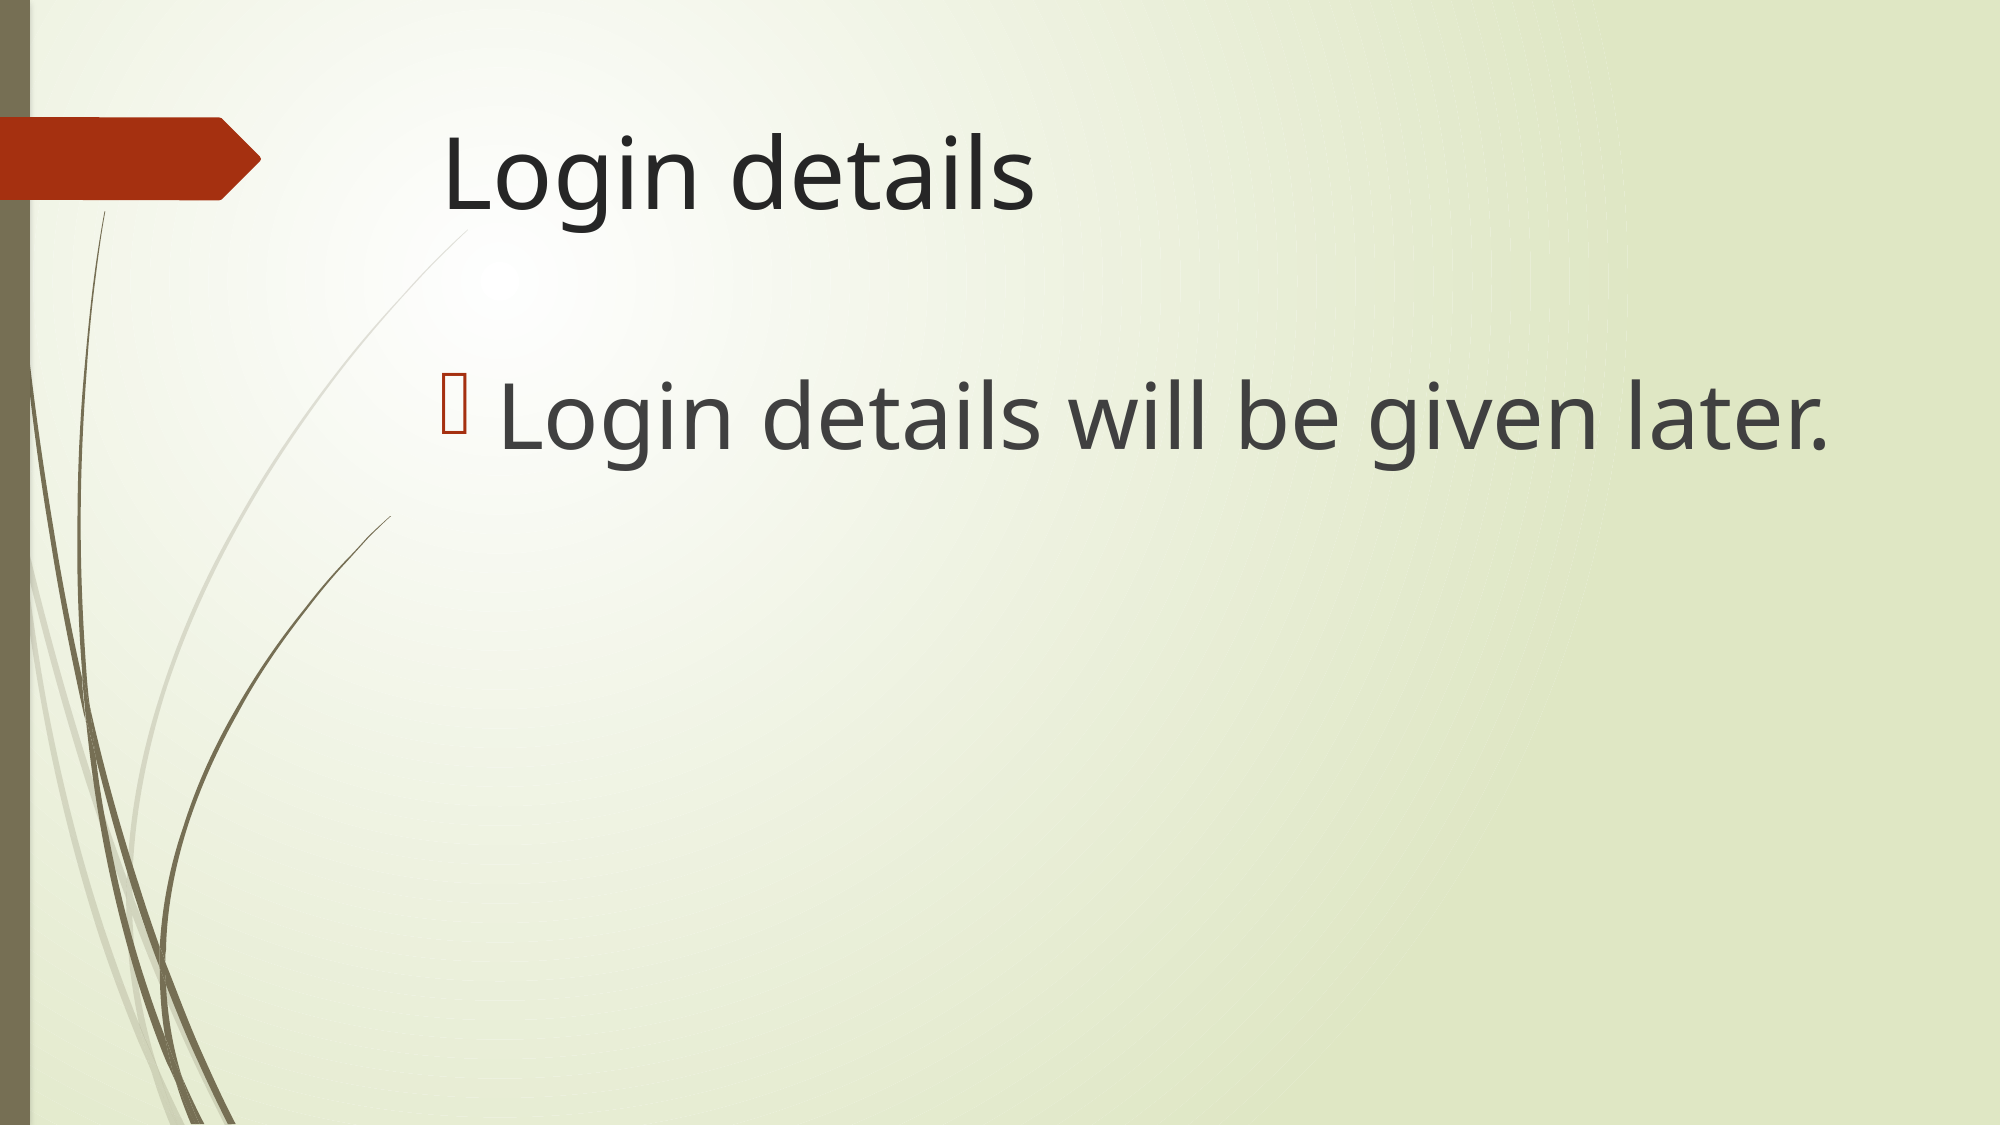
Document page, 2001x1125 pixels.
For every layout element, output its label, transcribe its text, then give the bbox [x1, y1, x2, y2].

title Login details [425, 102, 1888, 313]
list Login details will be given later. [424, 350, 1888, 970]
